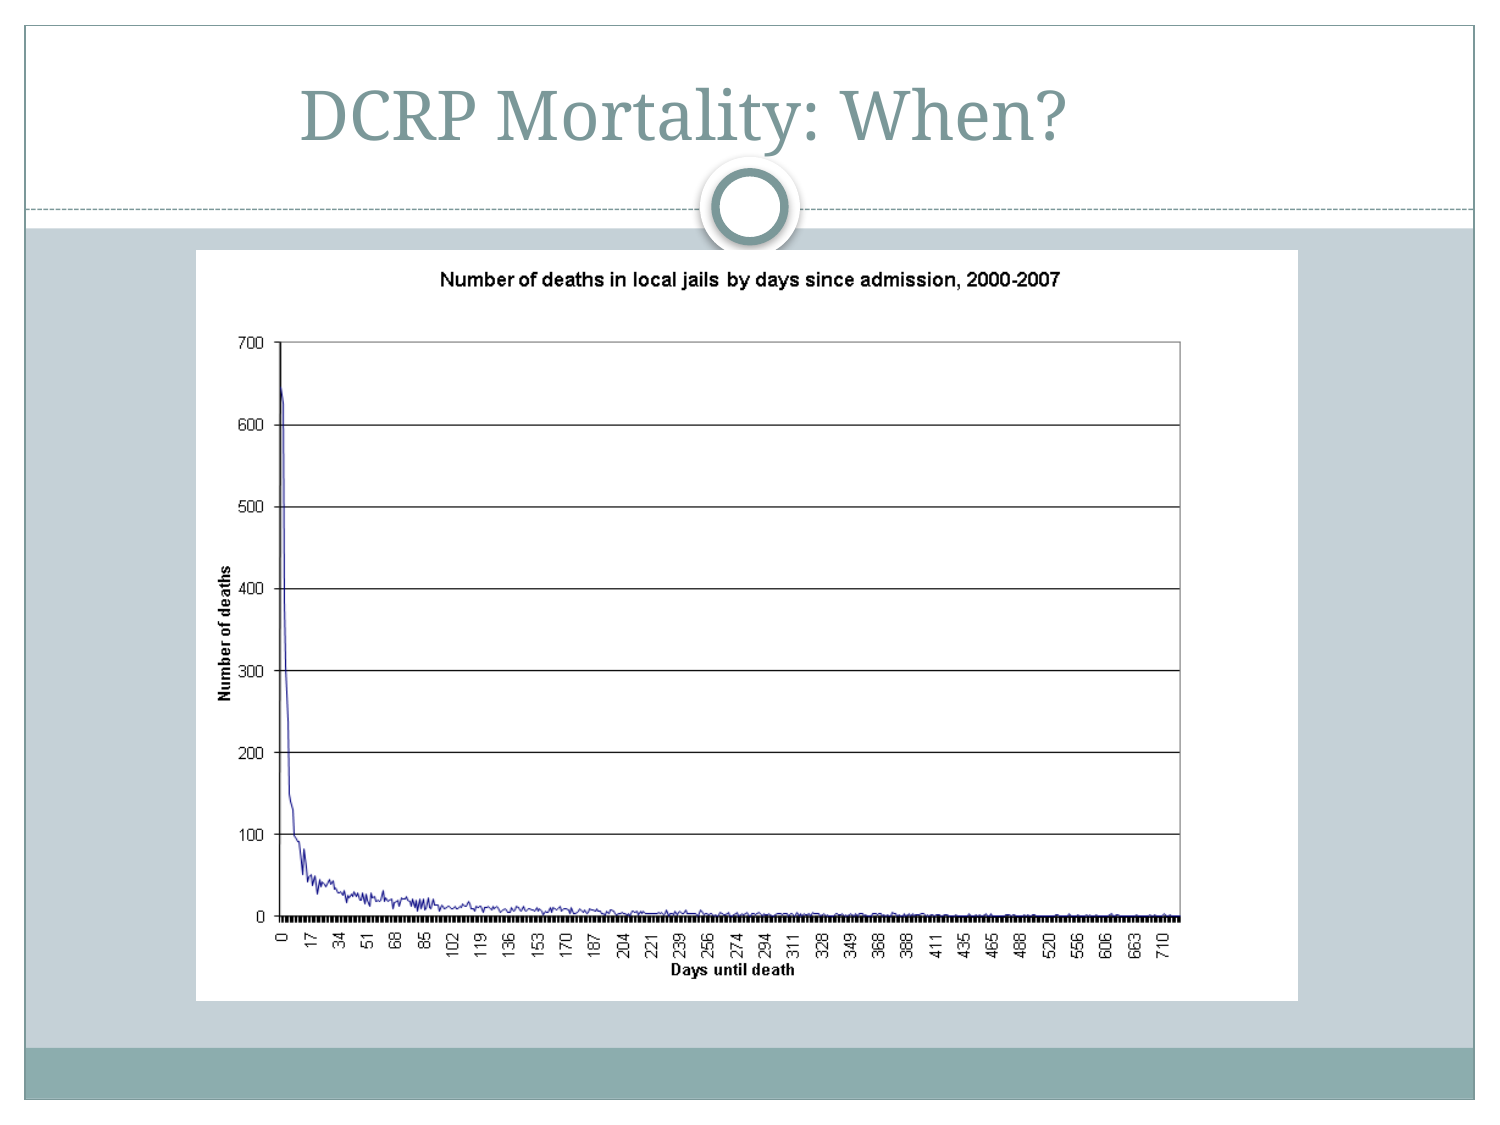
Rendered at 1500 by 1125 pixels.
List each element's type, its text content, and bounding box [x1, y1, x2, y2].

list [196, 250, 1298, 1001]
title DCRP Mortality: When? [49, 37, 1450, 162]
